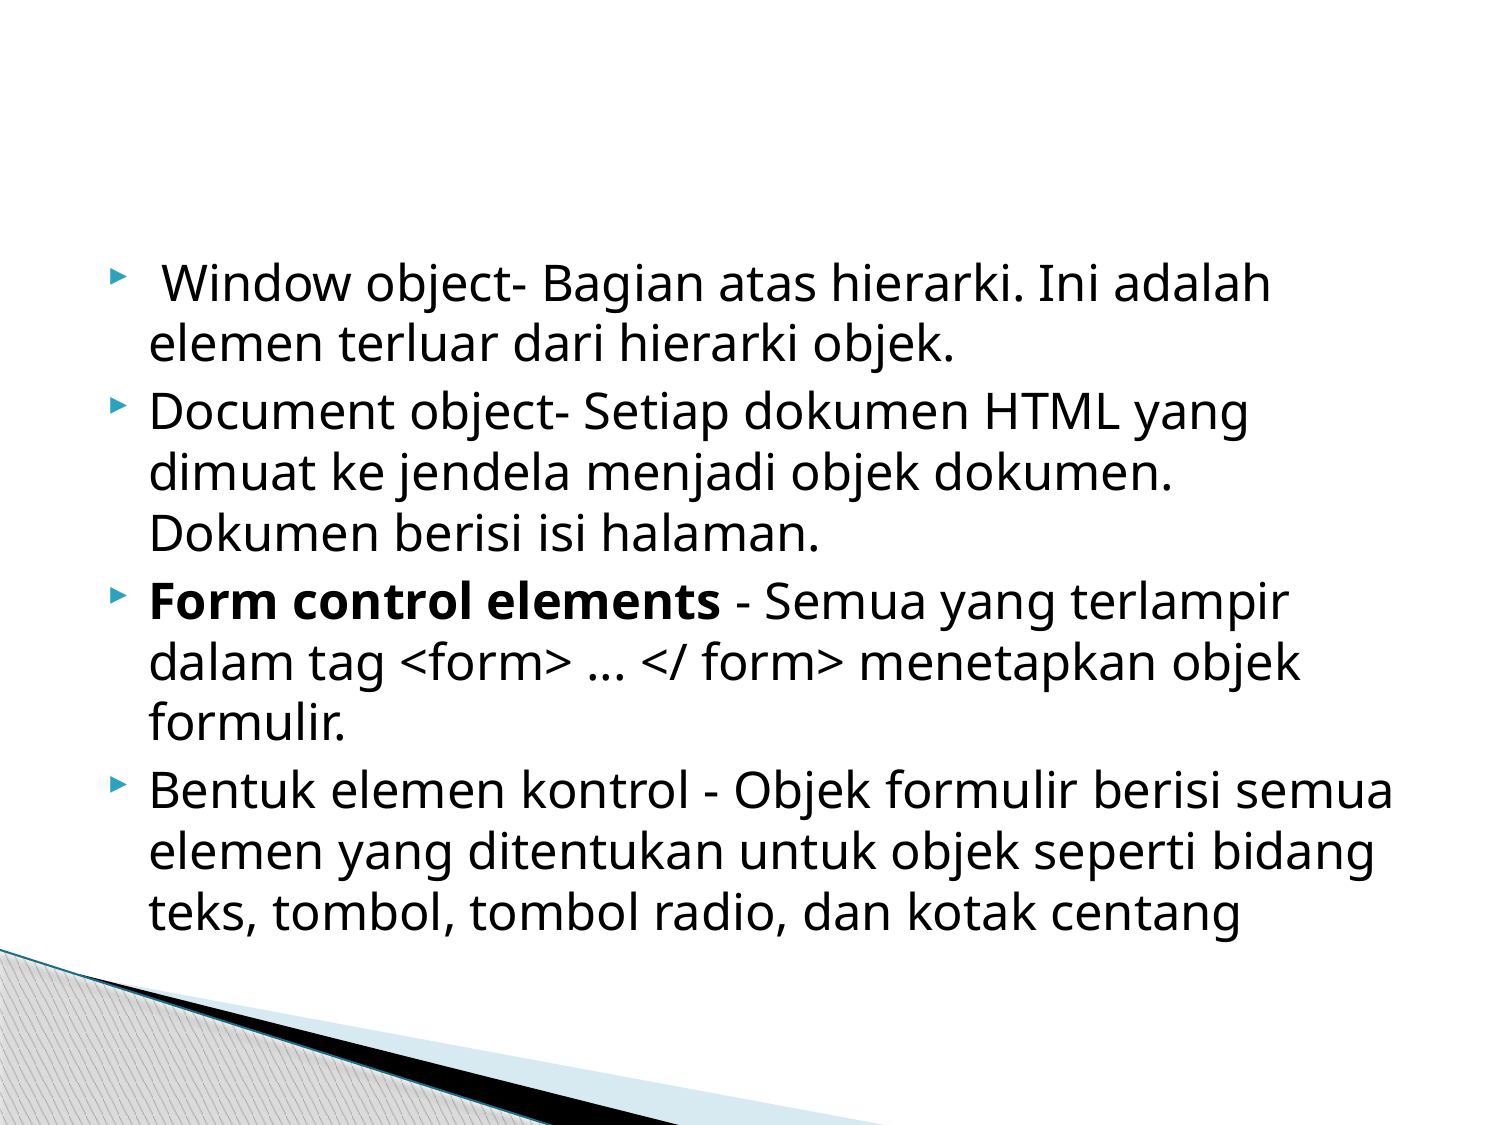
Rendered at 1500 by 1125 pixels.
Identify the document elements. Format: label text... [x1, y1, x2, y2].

list Window object- Bagian atas hierarki. Ini adalah elemen terluar dari hierarki objek. Document object- Setiap dokumen HTML yang dimuat ke jendela menjadi objek dokumen. Dokumen berisi isi halaman. Form control elements - Semua yang terlampir dalam tag <form> ... </ form> menetapkan objek formulir. Bentuk elemen kontrol - Objek formulir berisi semua elemen yang ditentukan untuk objek seperti bidang teks, tombol, tombol radio, dan kotak centang [75, 243, 1425, 986]
